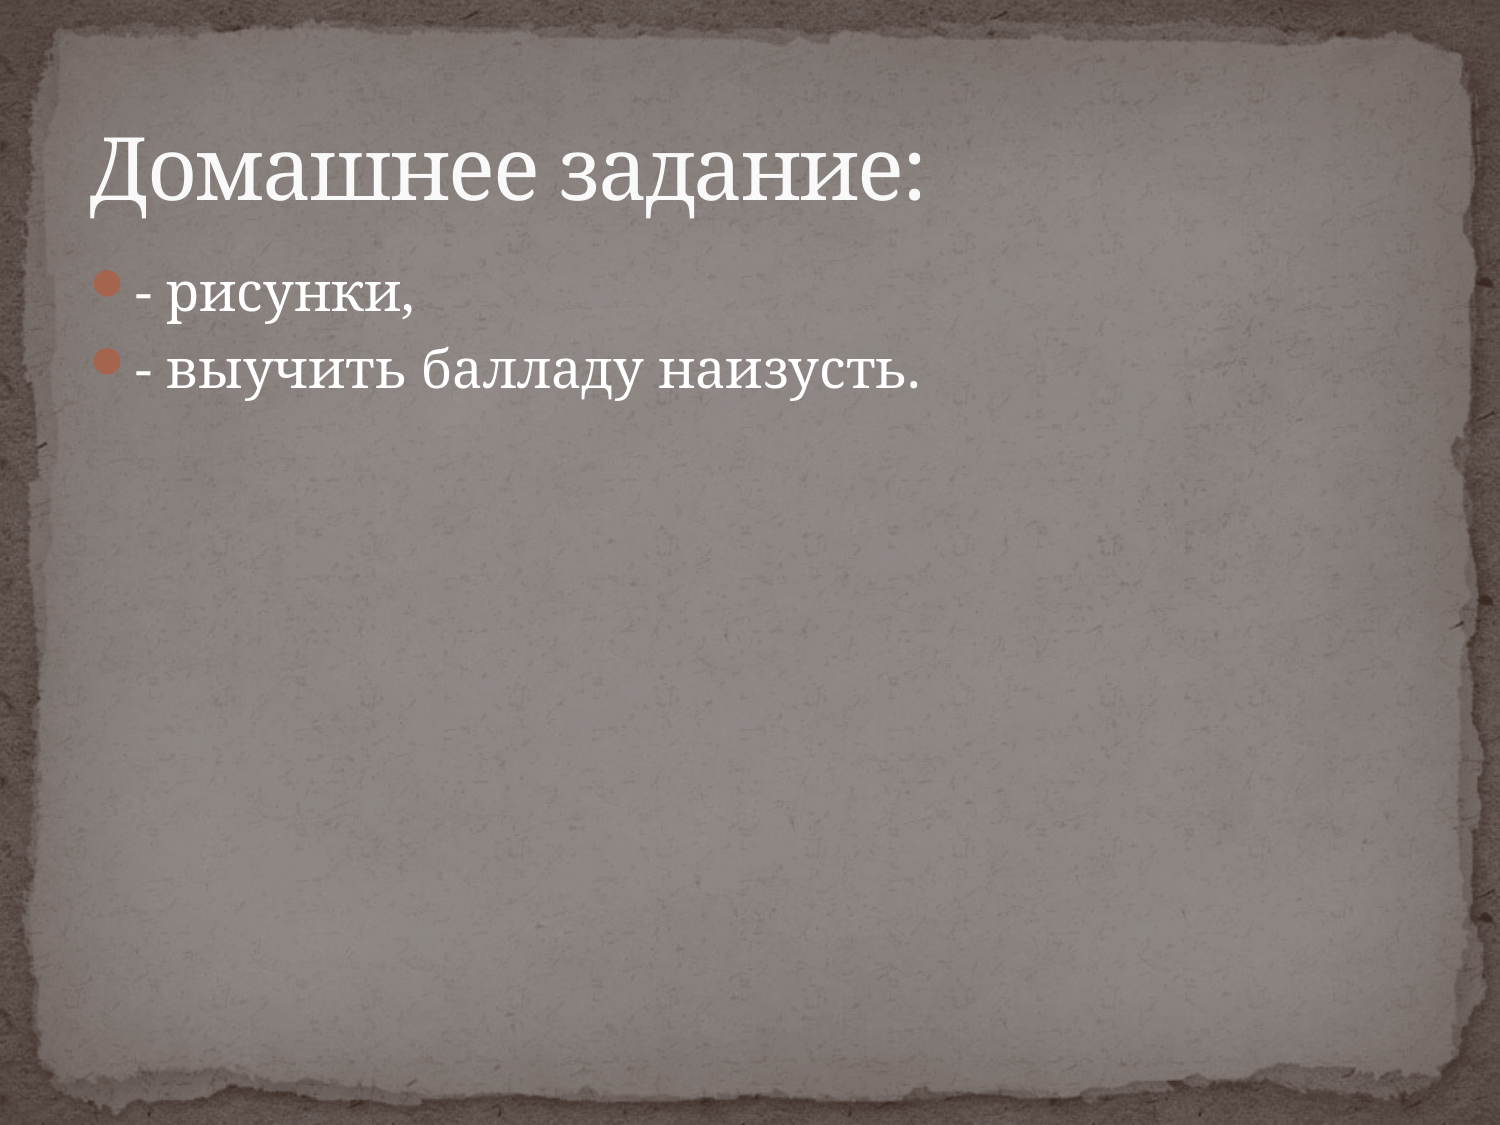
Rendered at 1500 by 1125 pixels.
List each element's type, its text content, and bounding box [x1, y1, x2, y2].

title Домашнее задание: [74, 24, 1425, 225]
list - рисунки, - выучить балладу наизусть. [75, 249, 1425, 1000]
